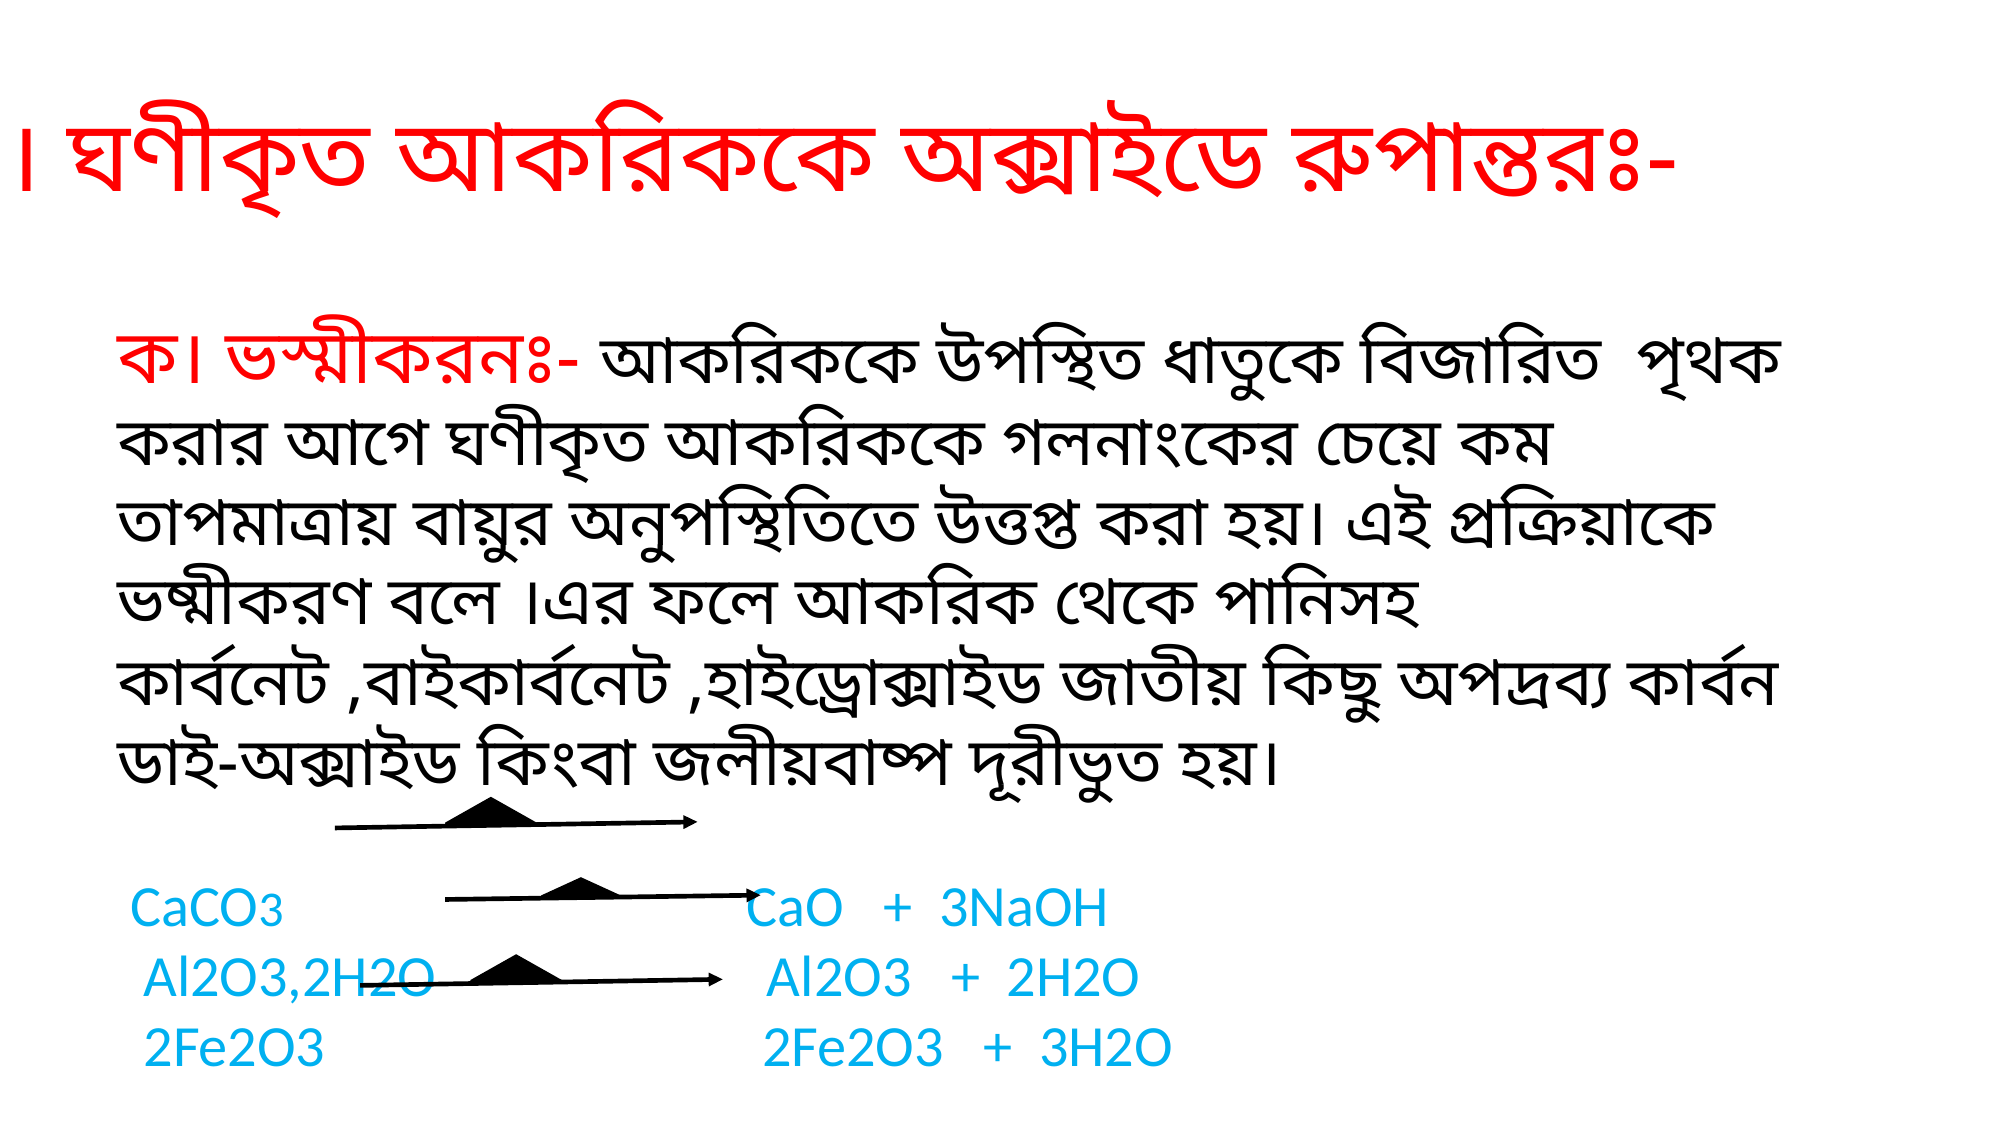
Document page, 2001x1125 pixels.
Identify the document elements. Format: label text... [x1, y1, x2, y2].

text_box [334, 797, 698, 828]
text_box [360, 955, 723, 986]
text_box ক। ভস্মীকরনঃ- আকরিককে উপস্থিত ধাতুকে বিজারিত পৃথক করার আগে ঘণীকৃত আকরিককে গলনাংকের চেয়ে কম তাপমাত্রায় বায়ুর অনুপস্থিতিতে উত্তপ্ত করা হয়। এই প্রক্রিয়াকে ভষ্মীকরণ বলে ।এর ফলে আকরিক থেকে পানিসহ কার্বনেট ,বাইকার্বনেট ,হাইড্রোক্সাইড জাতীয় কিছু অপদ্রব্য কার্বন ডাই-অক্সাইড কিংবা জলীয়বাষ্প দূরীভুত হয়। CaCO3 CaO + 3NaOH Al2O3,2H2O Al2O3 + 2H2O 2Fe2O3 2Fe2O3 + 3H2O [102, 301, 1853, 1125]
text_box ৩। ঘণীকৃত আকরিককে অক্সাইডে রুপান্তরঃ- [0, 84, 1744, 219]
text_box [445, 878, 761, 900]
